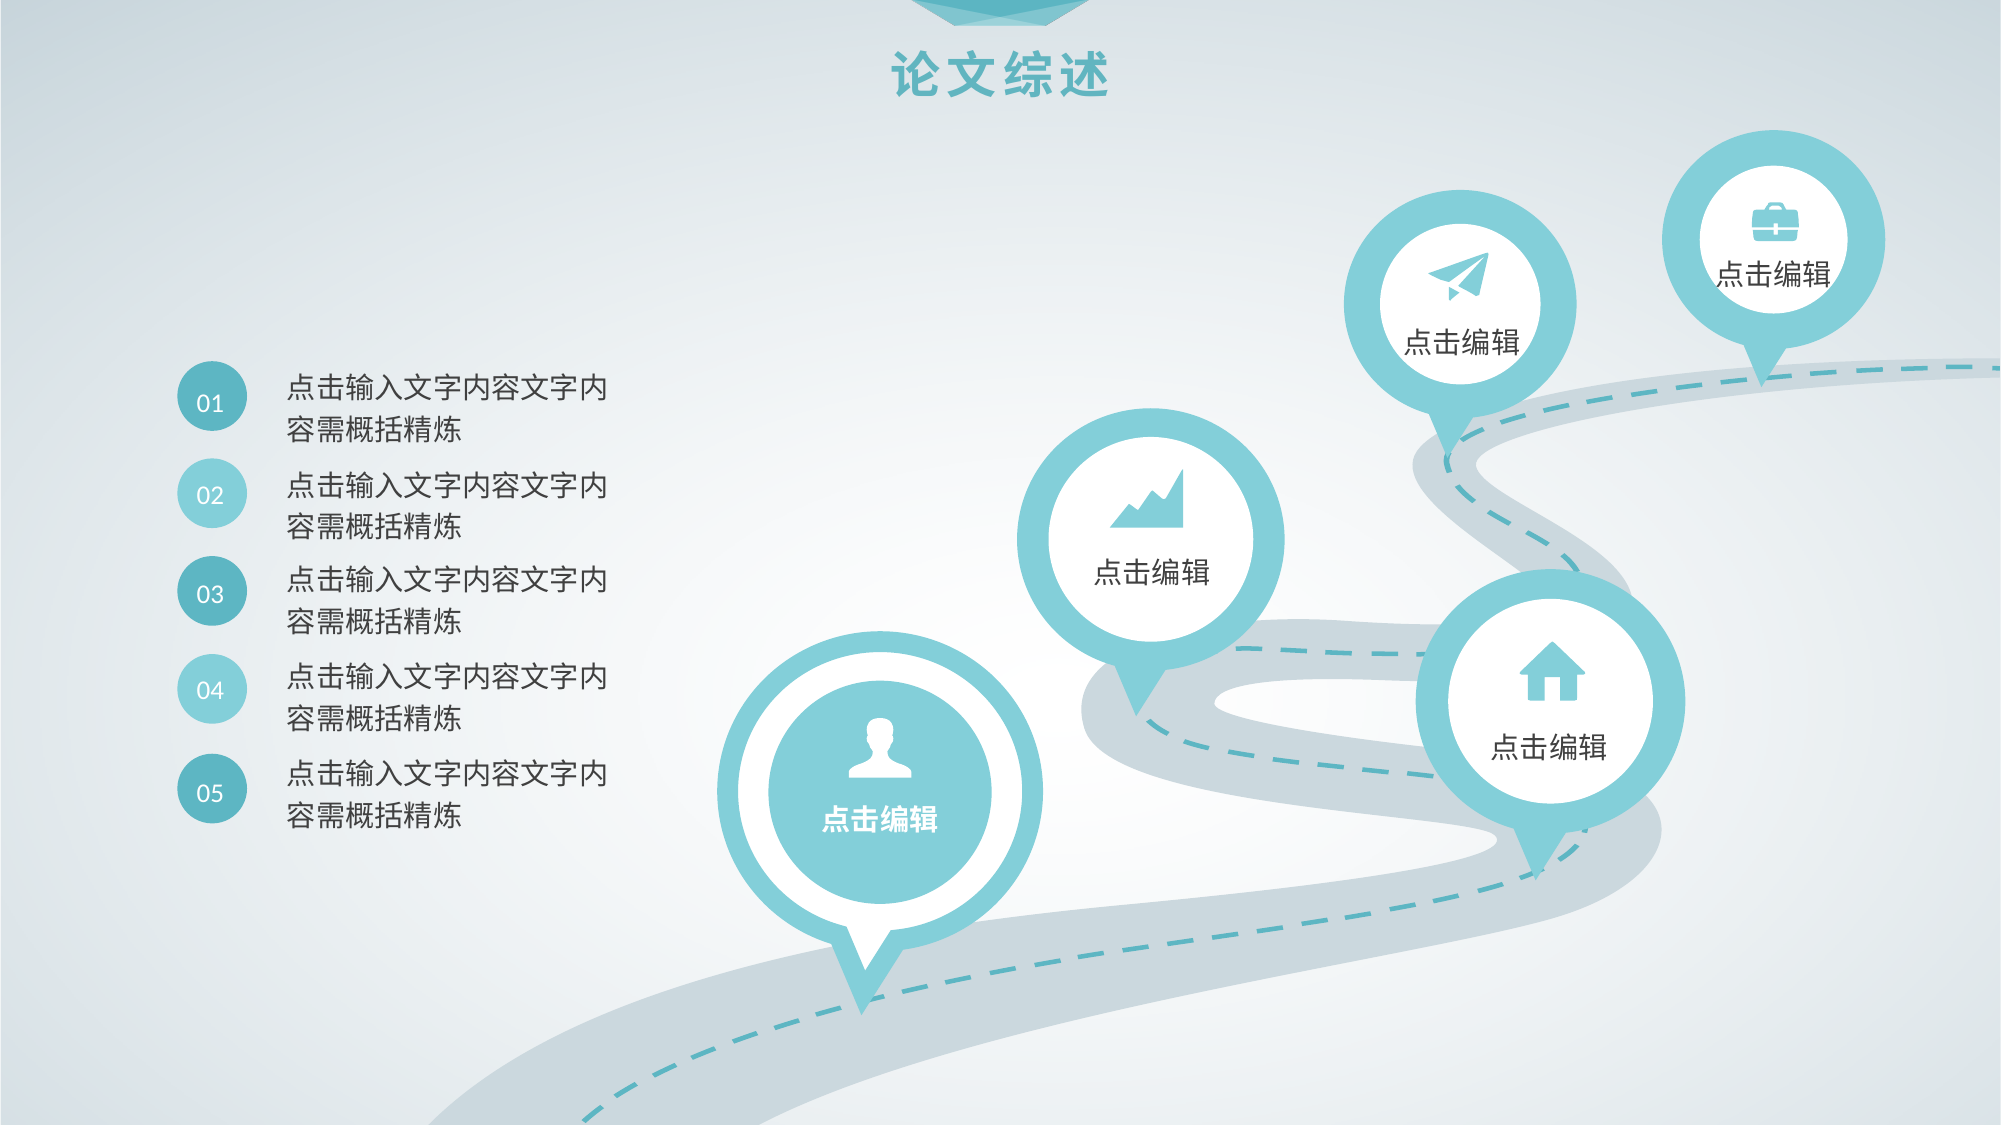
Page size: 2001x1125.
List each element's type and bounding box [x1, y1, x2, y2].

picture [0, 0, 2000, 1125]
text_box [176, 354, 640, 842]
